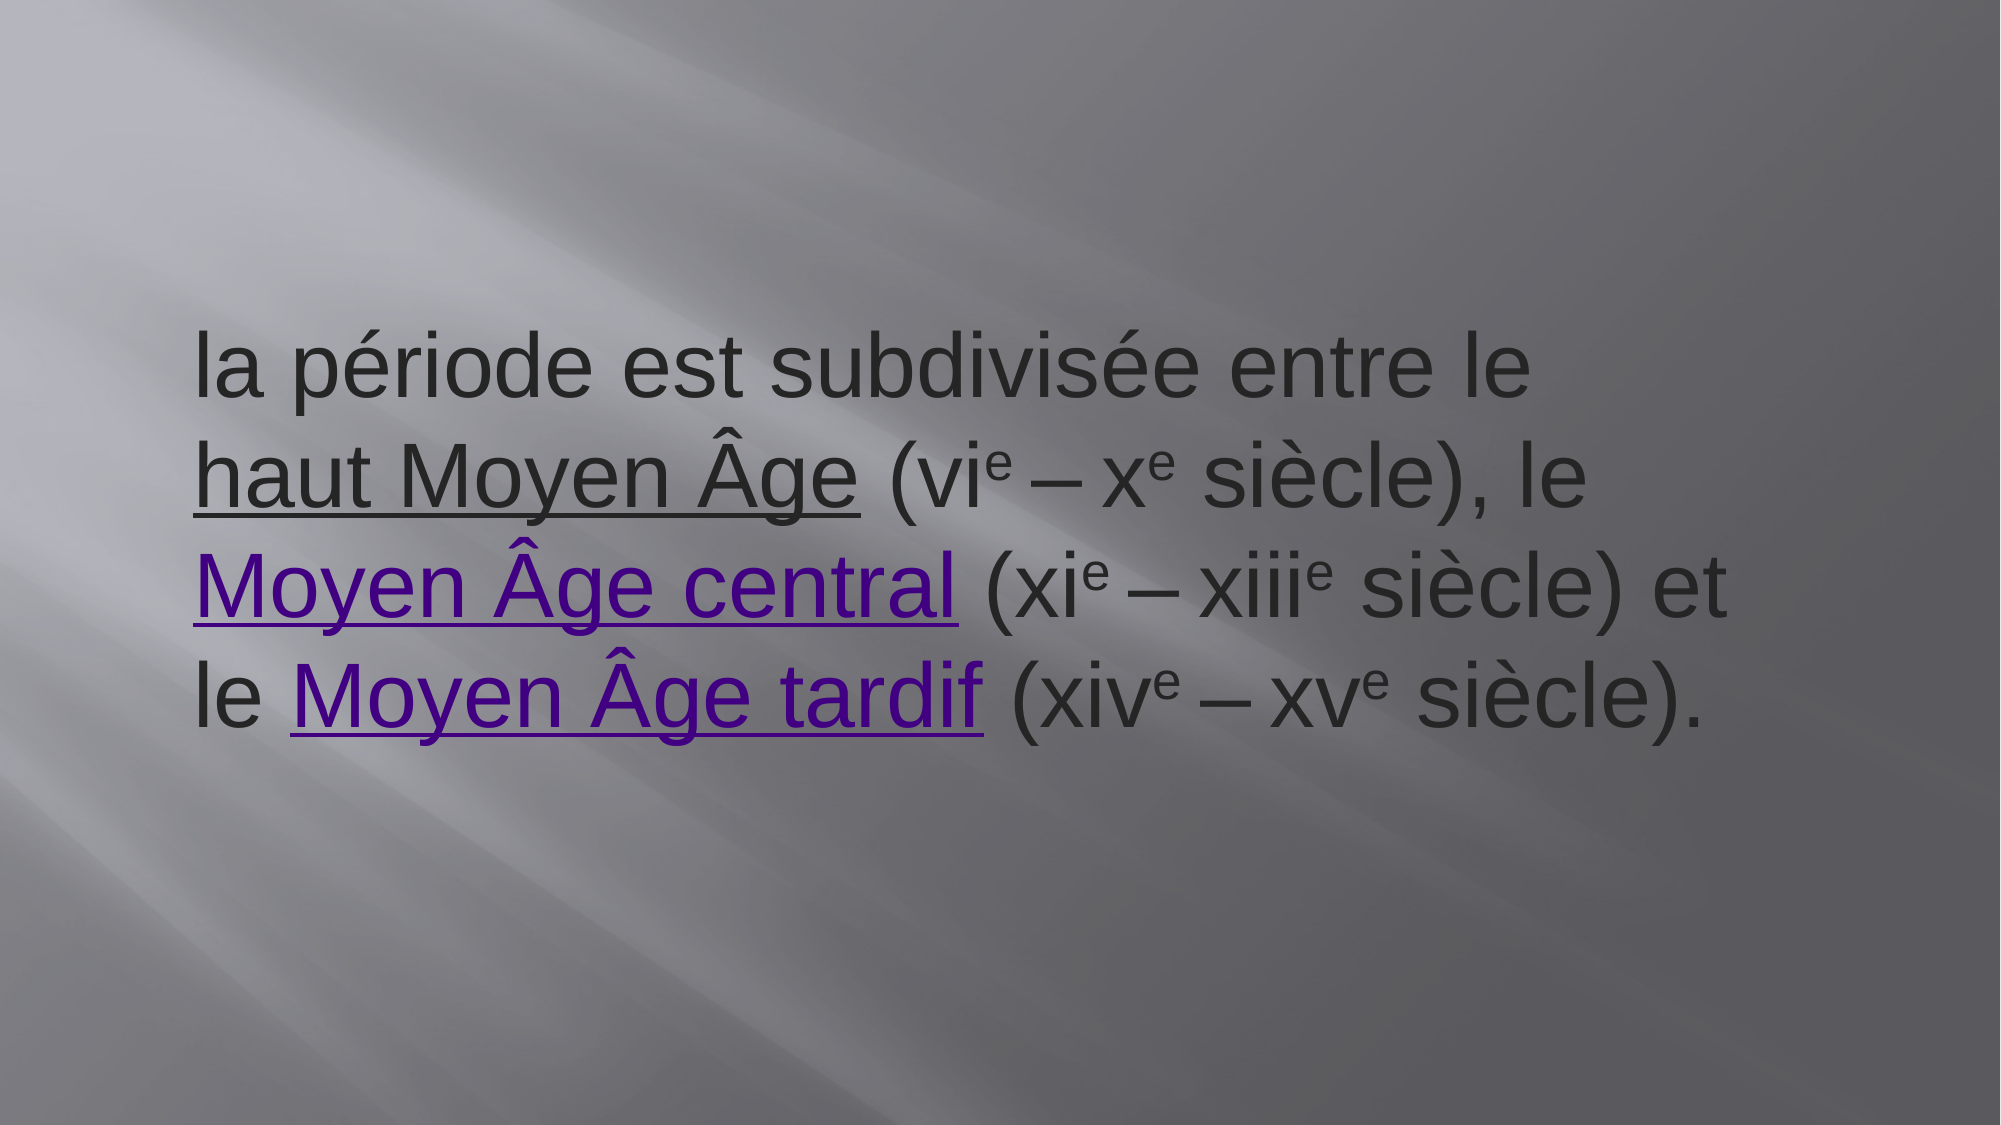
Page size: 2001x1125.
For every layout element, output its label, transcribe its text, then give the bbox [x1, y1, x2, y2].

text_box la période est subdivisée entre le haut Moyen Âge (vie – xe siècle), le Moyen Âge central (xie – xiiie siècle) et le Moyen Âge tardif (xive – xve siècle). [178, 298, 1820, 754]
